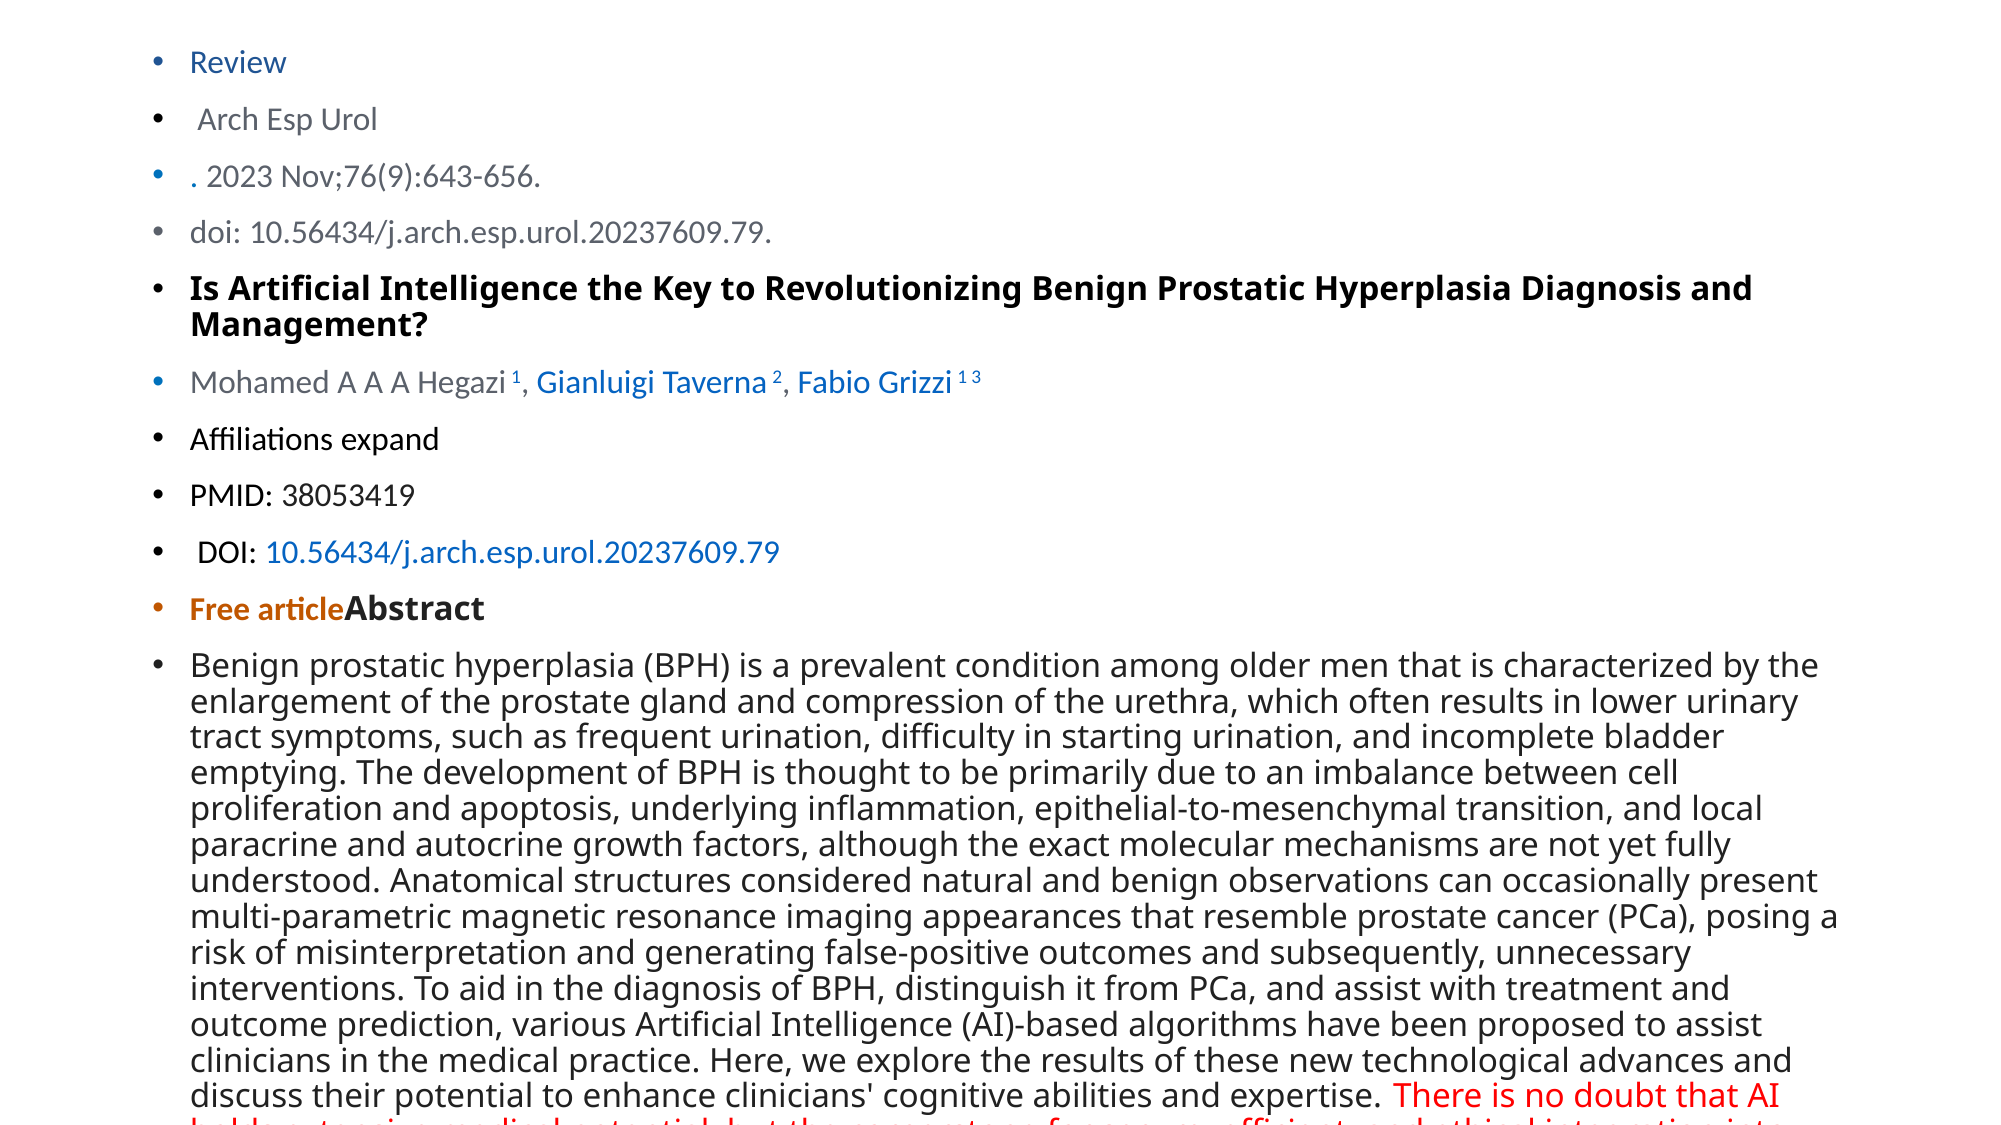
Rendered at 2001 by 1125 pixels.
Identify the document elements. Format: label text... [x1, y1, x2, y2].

list Review Arch Esp Urol . 2023 Nov;76(9):643-656. doi: 10.56434/j.arch.esp.urol.20237609.79. Is Artificial Intelligence the Key to Revolutionizing Benign Prostatic Hyperplasia Diagnosis and Management? Mohamed A A A Hegazi 1, Gianluigi Taverna 2, Fabio Grizzi 1 3 Affiliations expand PMID: 38053419 DOI: 10.56434/j.arch.esp.urol.20237609.79 Free articleAbstract Benign prostatic hyperplasia (BPH) is a prevalent condition among older men that is characterized by the enlargement of the prostate gland and compression of the urethra, which often results in lower urinary tract symptoms, such as frequent urination, difficulty in starting urination, and incomplete bladder emptying. The development of BPH is thought to be primarily due to an imbalance between cell proliferation and apoptosis, underlying inflammation, epithelial-to-mesenchymal transition, and local paracrine and autocrine growth factors, although the exact molecular mechanisms are not yet fully understood. Anatomical structures considered natural and benign observations can occasionally present multi-parametric magnetic resonance imaging appearances that resemble prostate cancer (PCa), posing a risk of misinterpretation and generating false-positive outcomes and subsequently, unnecessary interventions. To aid in the diagnosis of BPH, distinguish it from PCa, and assist with treatment and outcome prediction, various Artificial Intelligence (AI)-based algorithms have been proposed to assist clinicians in the medical practice. Here, we explore the results of these new technological advances and discuss their potential to enhance clinicians' cognitive abilities and expertise. There is no doubt that AI holds extensive medical potential, but the cornerstone for secure, efficient, and ethical integration into diverse medical fields still remains well-structured clinical trials. [137, 37, 1863, 1014]
